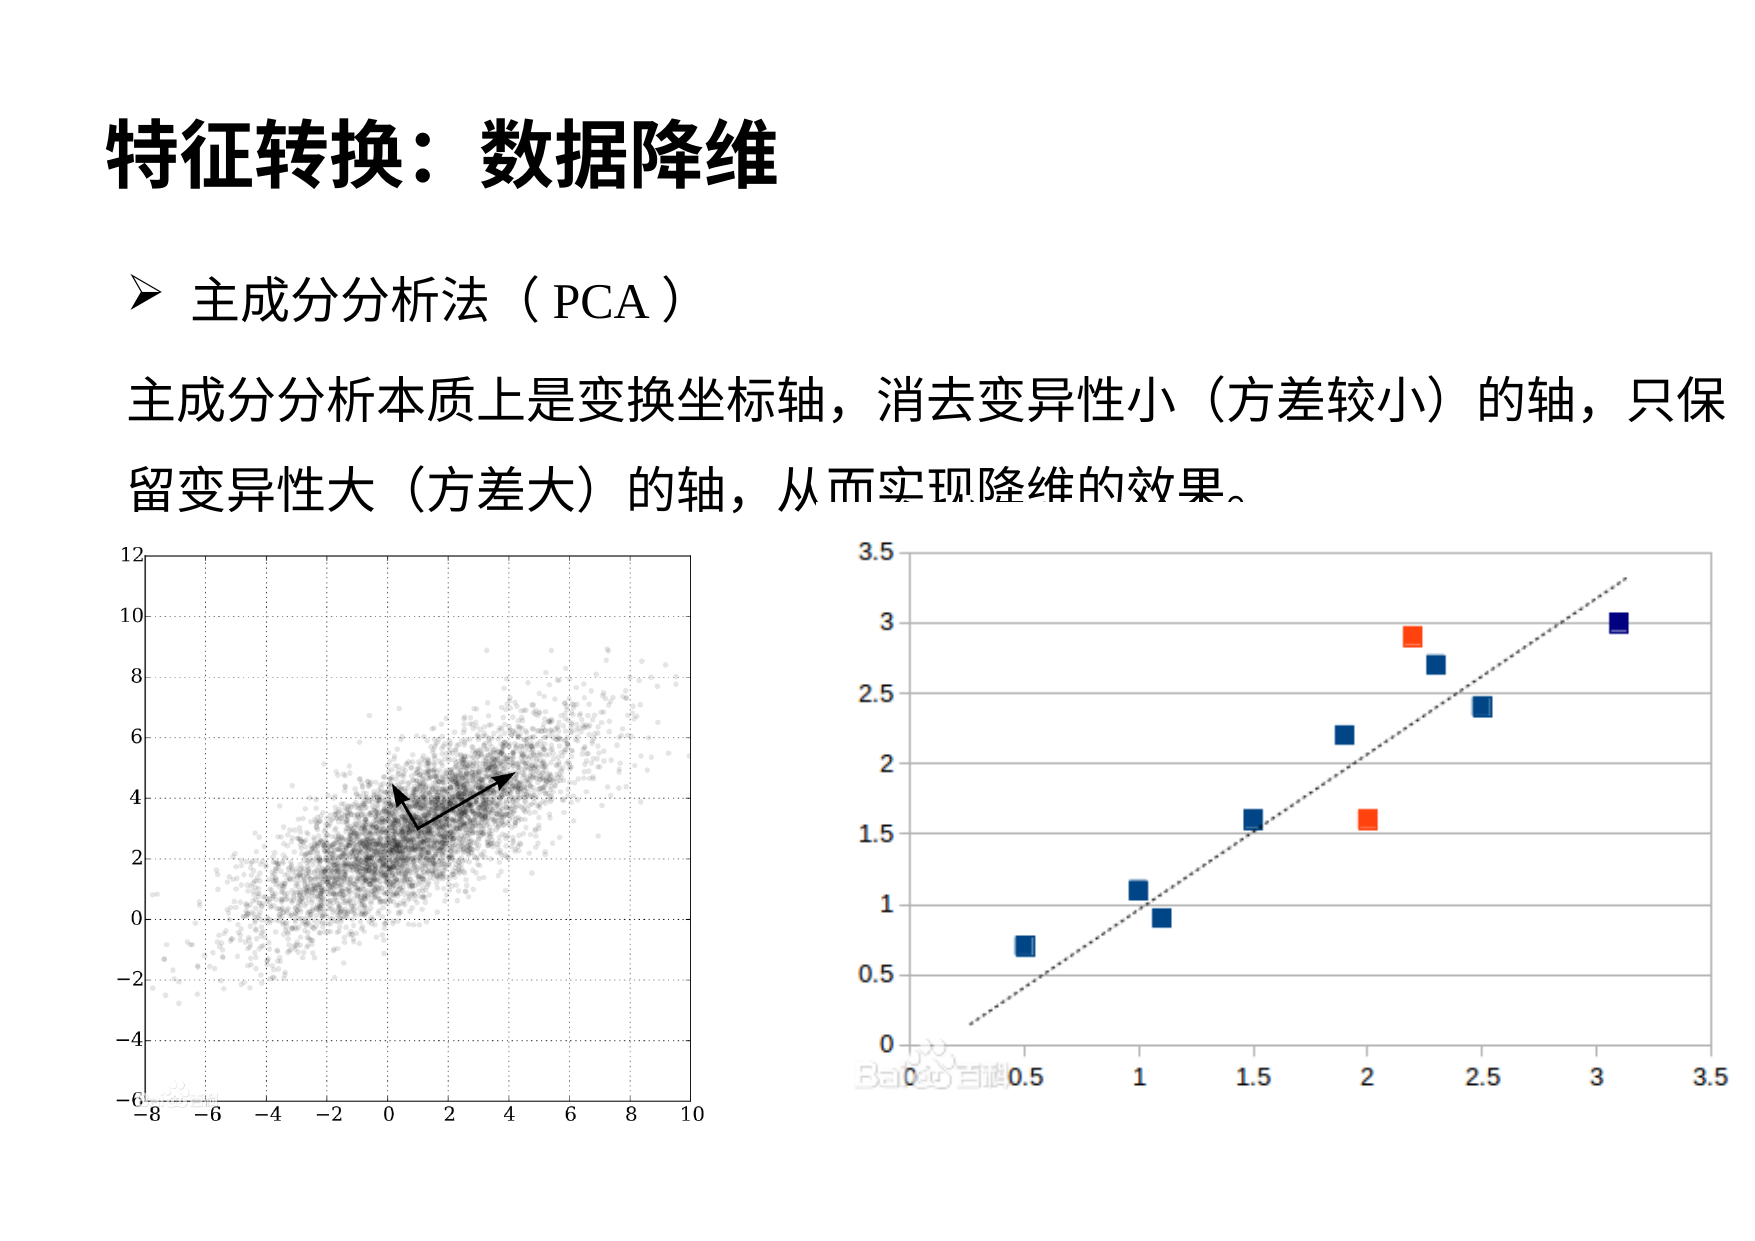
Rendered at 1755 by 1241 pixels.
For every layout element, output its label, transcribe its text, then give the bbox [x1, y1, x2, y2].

title 特征转换：数据降维 [87, 49, 1667, 257]
picture [815, 501, 1755, 1117]
list 主成分分析法（PCA） 主成分分析本质上是变换坐标轴，消去变异性小（方差较小）的轴，只保留变异性大（方差大）的轴，从而实现降维的效果。 [109, 230, 1755, 1049]
picture [110, 537, 712, 1137]
